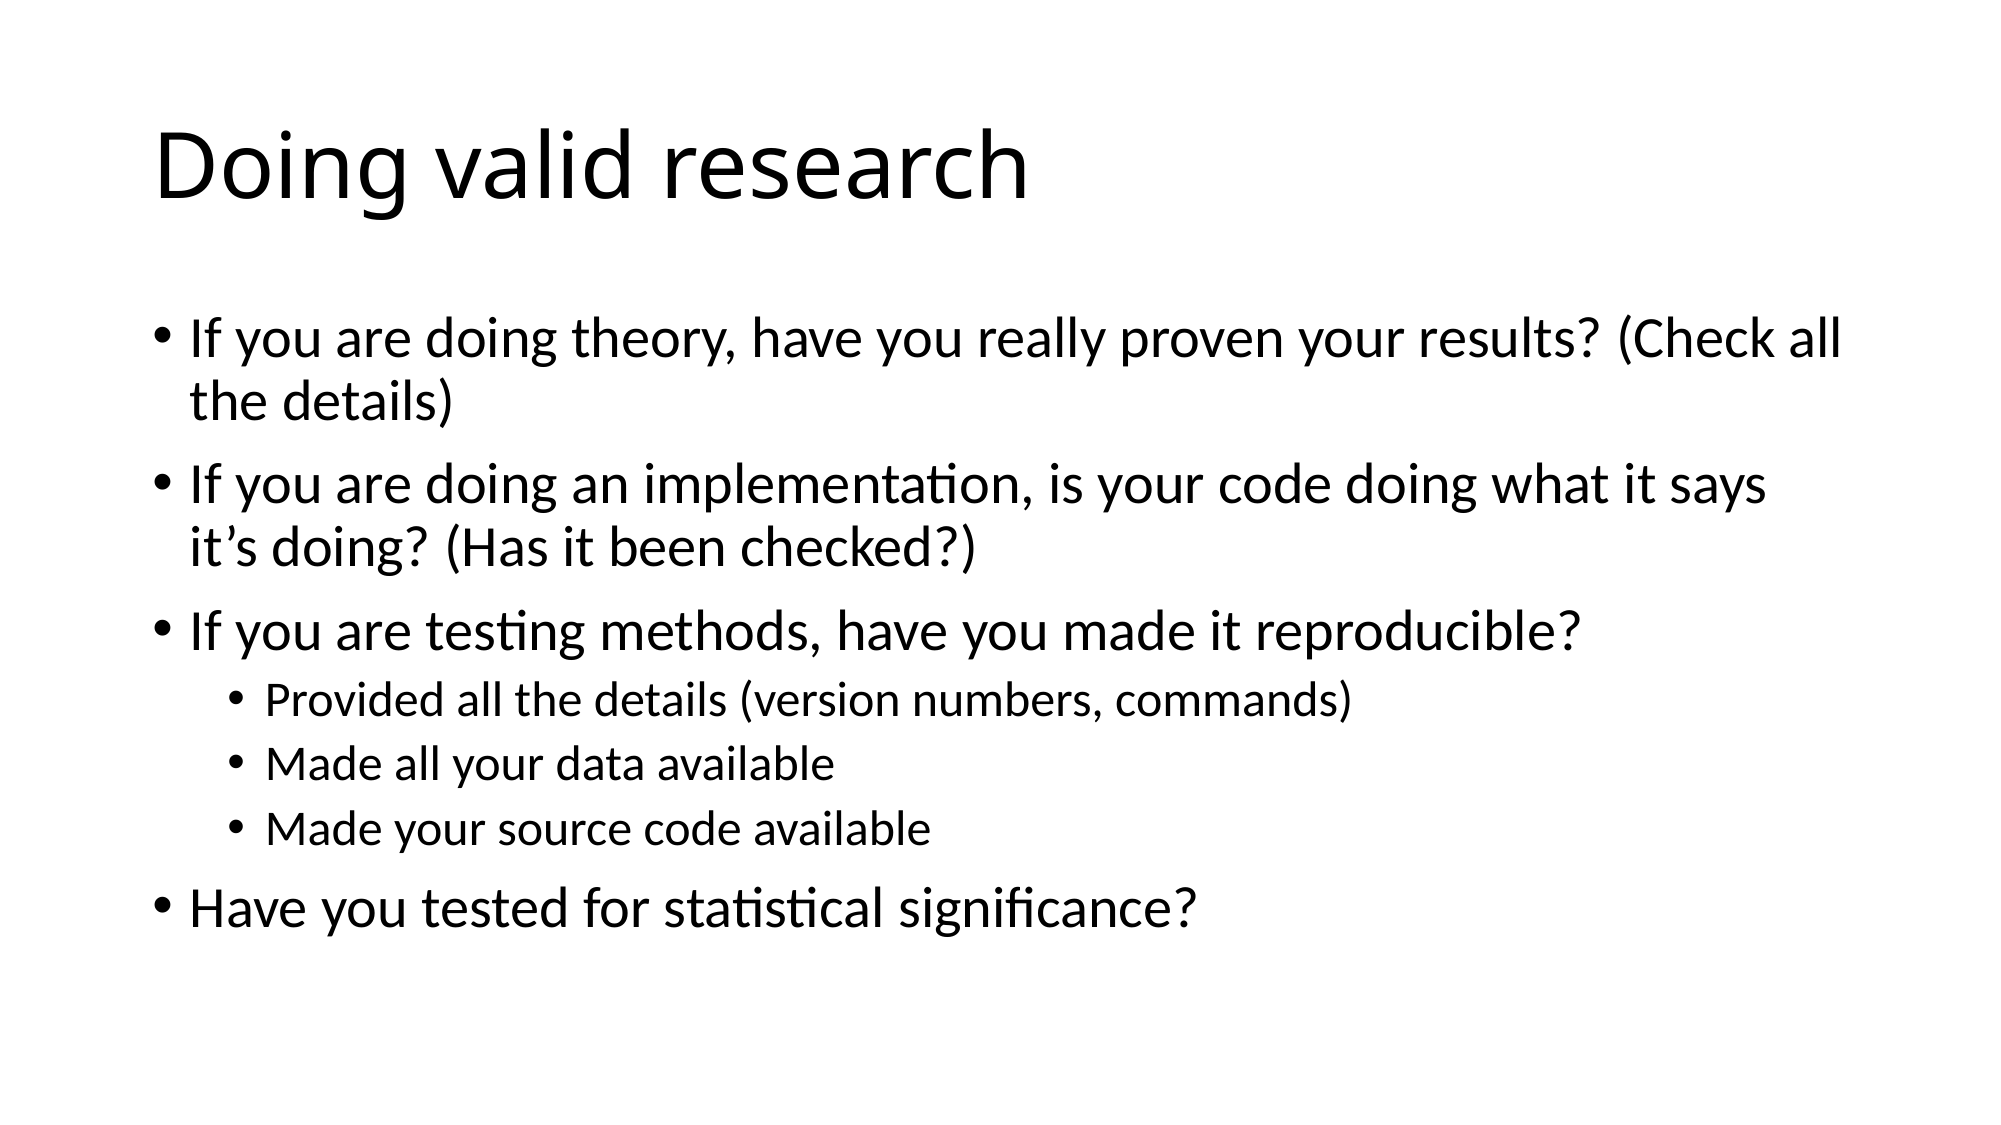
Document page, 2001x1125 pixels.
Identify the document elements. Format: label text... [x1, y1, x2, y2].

title Doing valid research [137, 59, 1863, 278]
list If you are doing theory, have you really proven your results? (Check all the details) If you are doing an implementation, is your code doing what it says it’s doing? (Has it been checked?) If you are testing methods, have you made it reproducible? Provided all the details (version numbers, commands) Made all your data available Made your source code available Have you tested for statistical significance? [137, 299, 1863, 1014]
